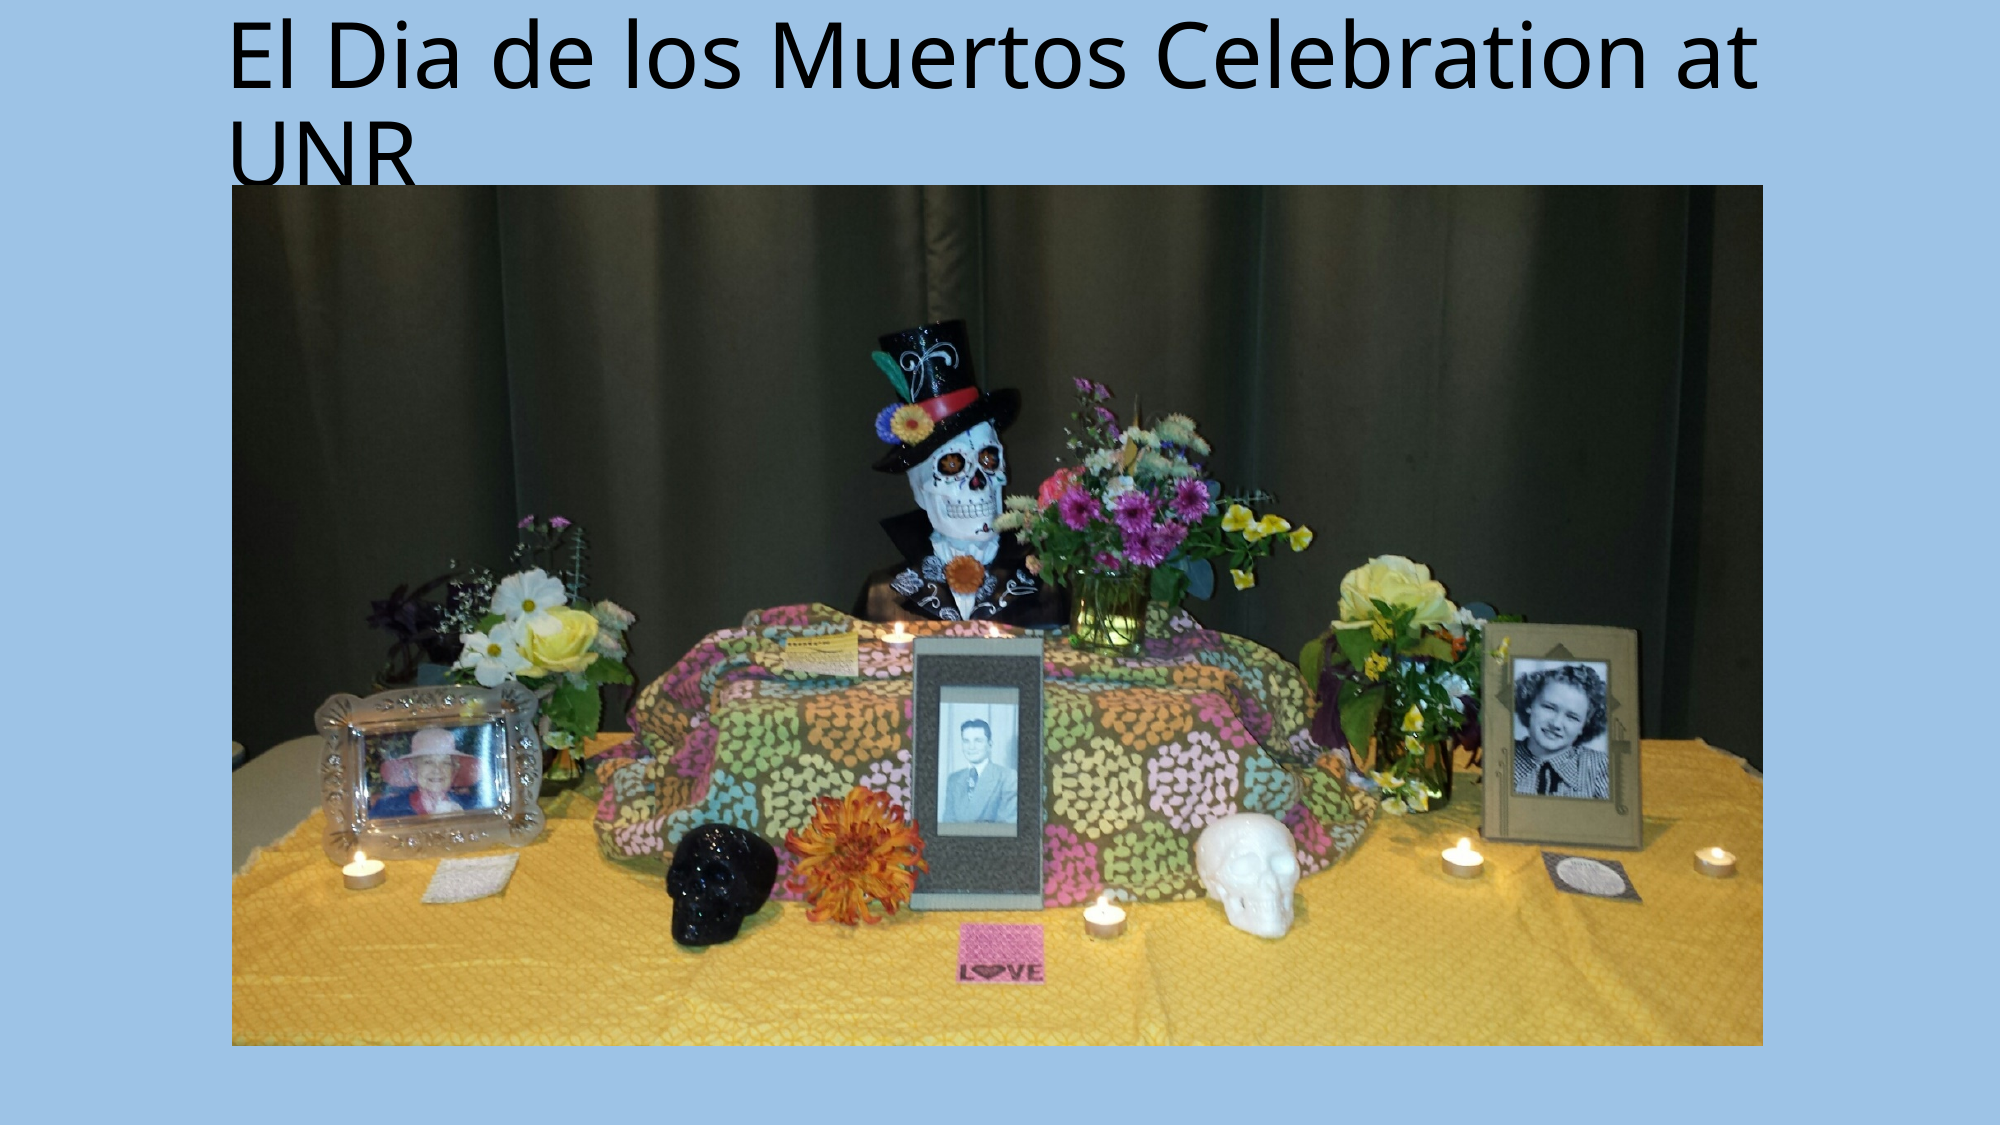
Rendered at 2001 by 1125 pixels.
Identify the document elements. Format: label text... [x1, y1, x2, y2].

title El Dia de los Muertos Celebration at UNR [210, 0, 1935, 218]
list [232, 185, 1763, 1047]
